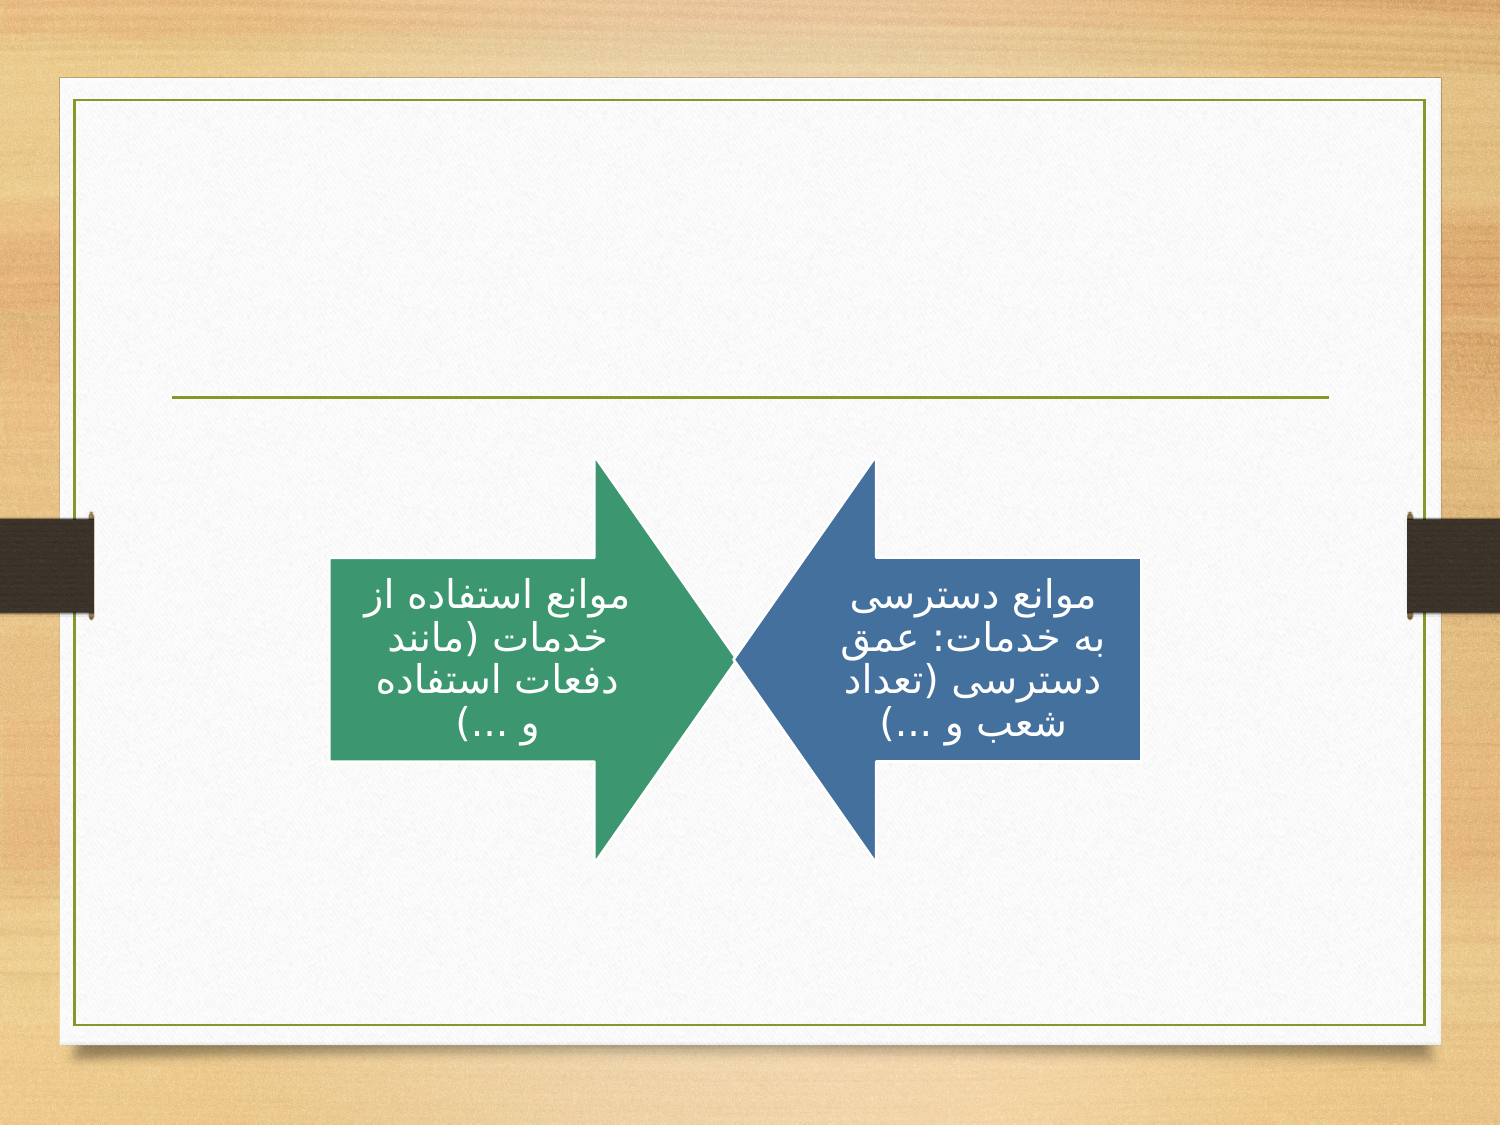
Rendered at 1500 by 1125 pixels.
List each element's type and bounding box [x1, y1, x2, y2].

picture [0, 0, 1500, 1125]
list [159, 454, 1341, 864]
